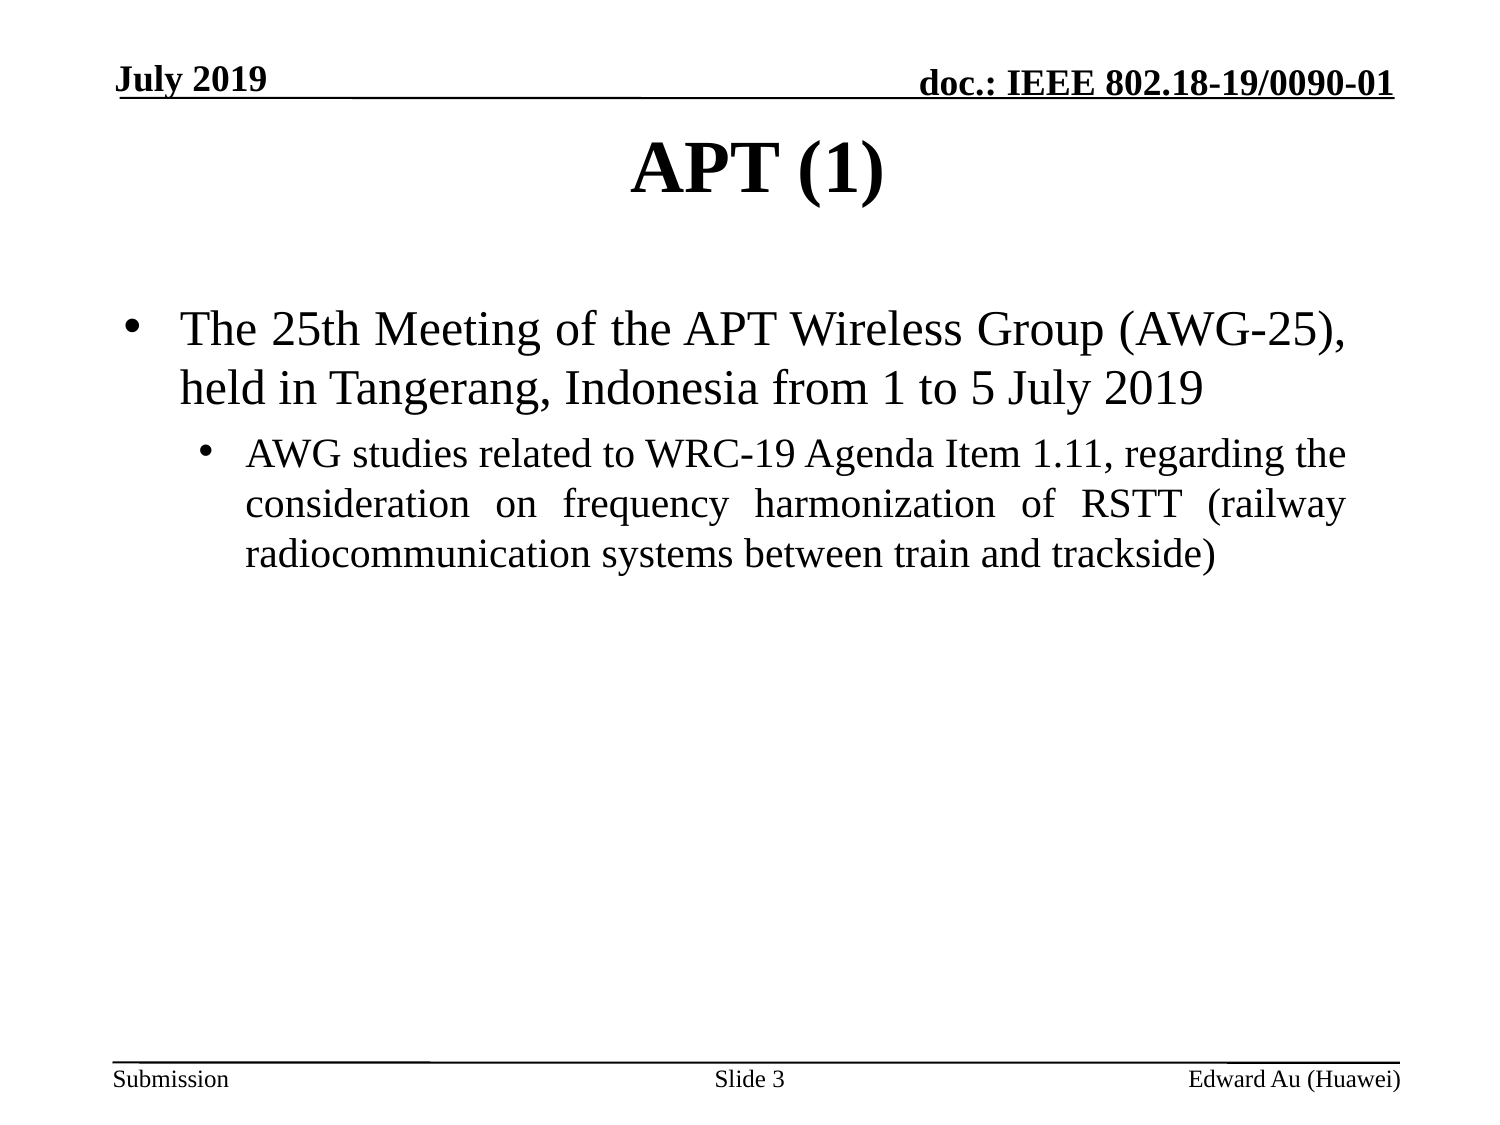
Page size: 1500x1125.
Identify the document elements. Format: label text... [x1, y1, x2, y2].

slide_number Slide 3 [699, 1061, 800, 1123]
title APT (1) [120, 99, 1396, 226]
list The 25th Meeting of the APT Wireless Group (AWG-25), held in Tangerang, Indonesia from 1 to 5 July 2019 AWG studies related to WRC-19 Agenda Item 1.11, regarding the consideration on frequency harmonization of RSTT (railway radiocommunication systems between train and trackside) [108, 287, 1363, 951]
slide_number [114, 54, 493, 100]
footer Edward Au (Huawei) [902, 1061, 1402, 1093]
